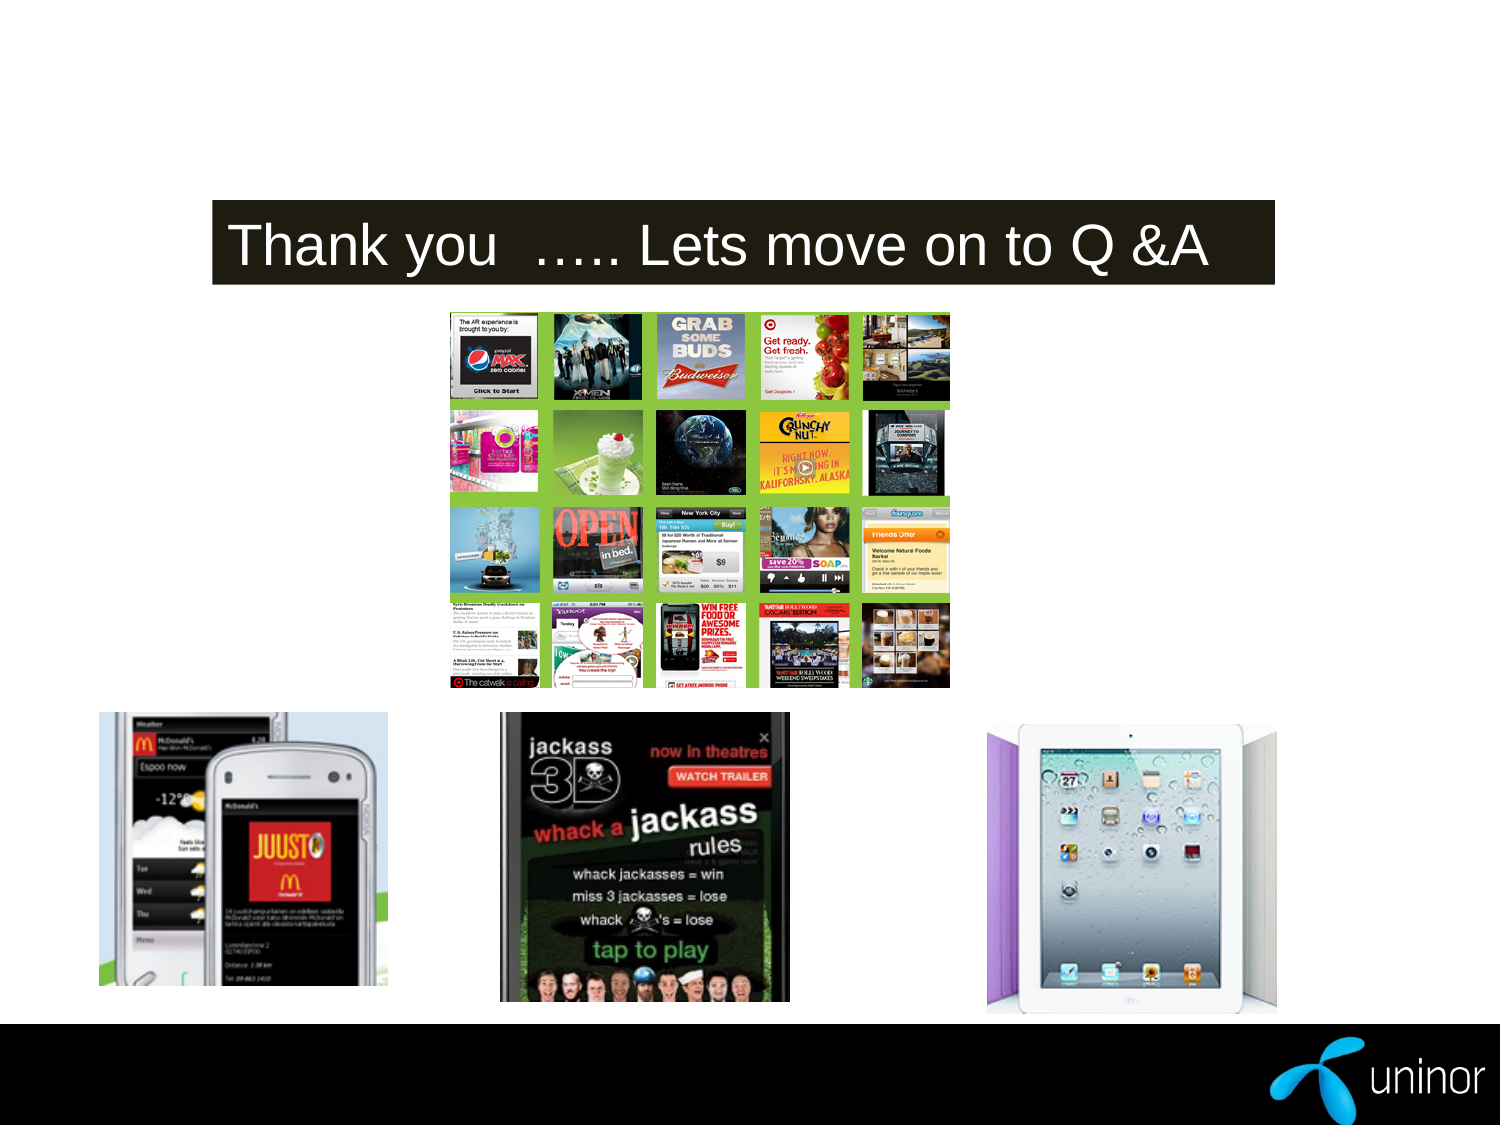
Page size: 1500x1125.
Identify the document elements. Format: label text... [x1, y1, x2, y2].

text_box Thank you ….. Lets move on to Q &A [212, 200, 1275, 285]
picture [499, 712, 790, 1002]
picture [1340, 1090, 1350, 1110]
picture [99, 712, 388, 987]
picture [449, 312, 951, 688]
picture [1268, 1034, 1486, 1125]
picture [987, 724, 1277, 1015]
